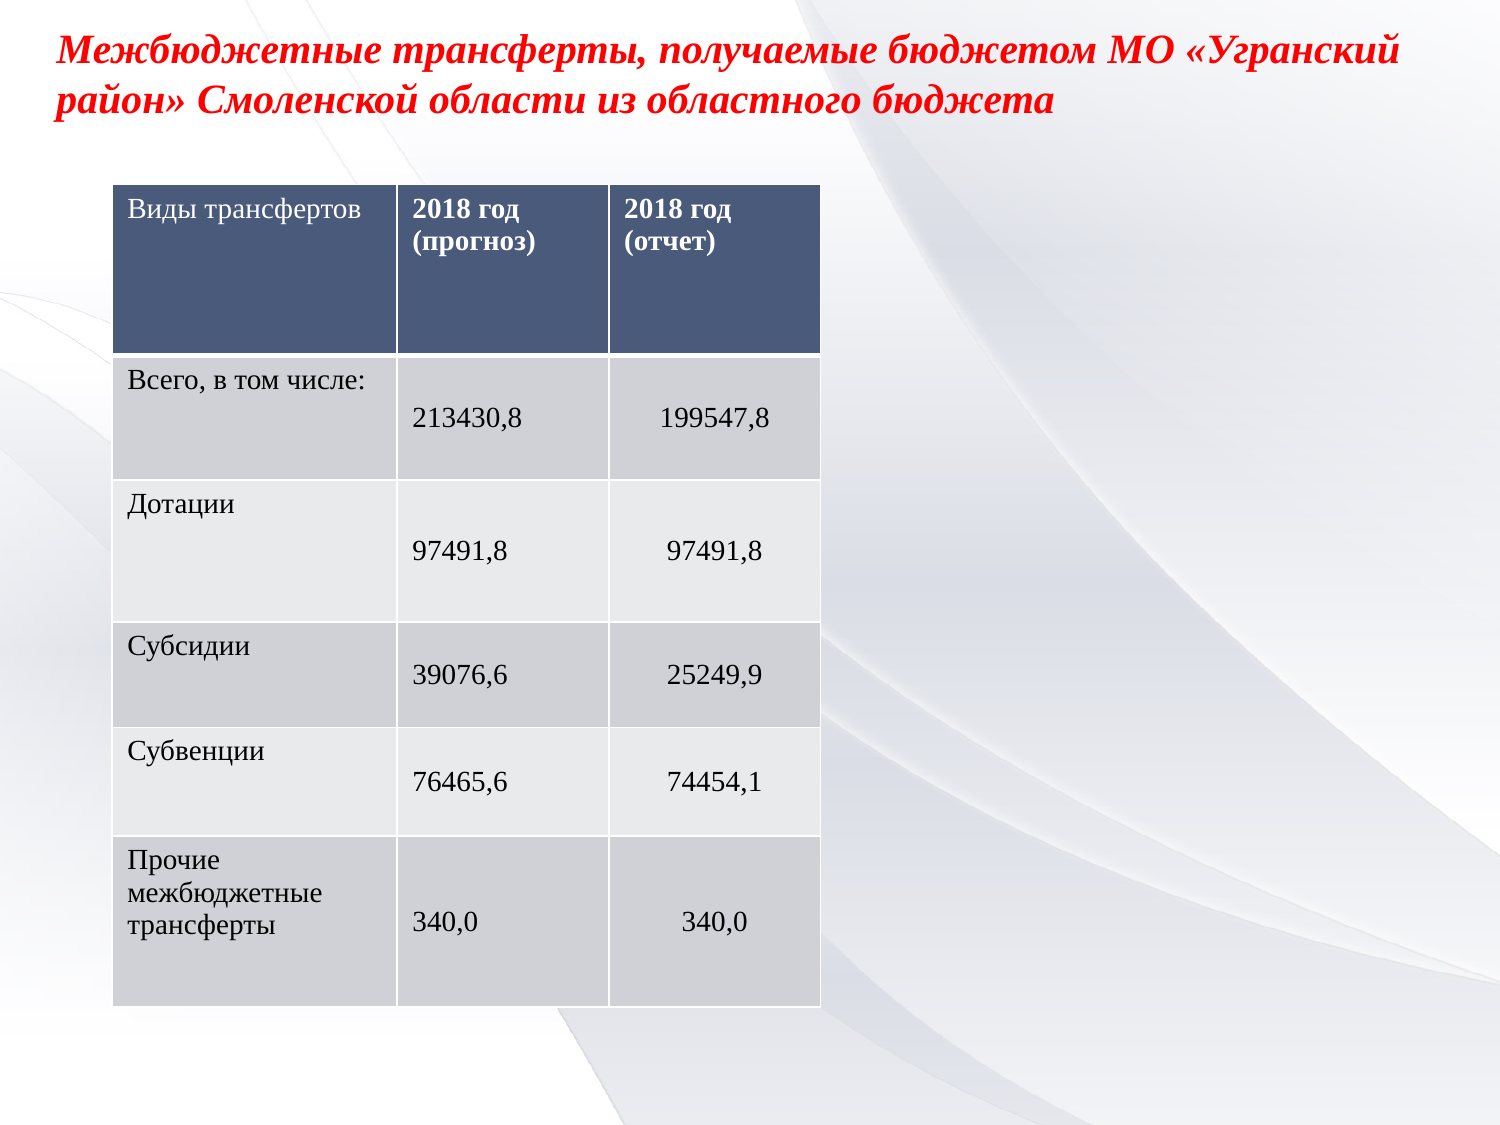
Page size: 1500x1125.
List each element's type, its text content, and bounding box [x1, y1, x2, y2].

table_cell 74454,1 [610, 728, 820, 835]
table_cell Дотации [113, 481, 396, 621]
table_cell 213430,8 [398, 358, 608, 479]
table_cell Субсидии [113, 623, 396, 727]
picture [0, 0, 1500, 1125]
table_cell Субвенции [113, 728, 396, 835]
table_cell 199547,8 [610, 358, 820, 479]
title Межбюджетные трансферты, получаемые бюджетом МО «Угранский район» Смоленской области из областного бюджета [40, 20, 1426, 130]
table_cell 97491,8 [610, 481, 820, 621]
table_header 2018 год (прогноз) [398, 185, 608, 353]
table_cell 39076,6 [398, 623, 608, 727]
table_cell 25249,9 [610, 623, 820, 727]
table_cell Всего, в том числе: [113, 358, 396, 479]
table_cell Прочие межбюджетные трансферты [113, 837, 396, 1006]
table_header 2018 год (отчет) [610, 185, 820, 353]
table_header Виды трансфертов [113, 185, 396, 353]
table_cell 76465,6 [398, 728, 608, 835]
table_cell 340,0 [398, 837, 608, 1006]
table_cell 97491,8 [398, 481, 608, 621]
table_cell 340,0 [610, 837, 820, 1006]
